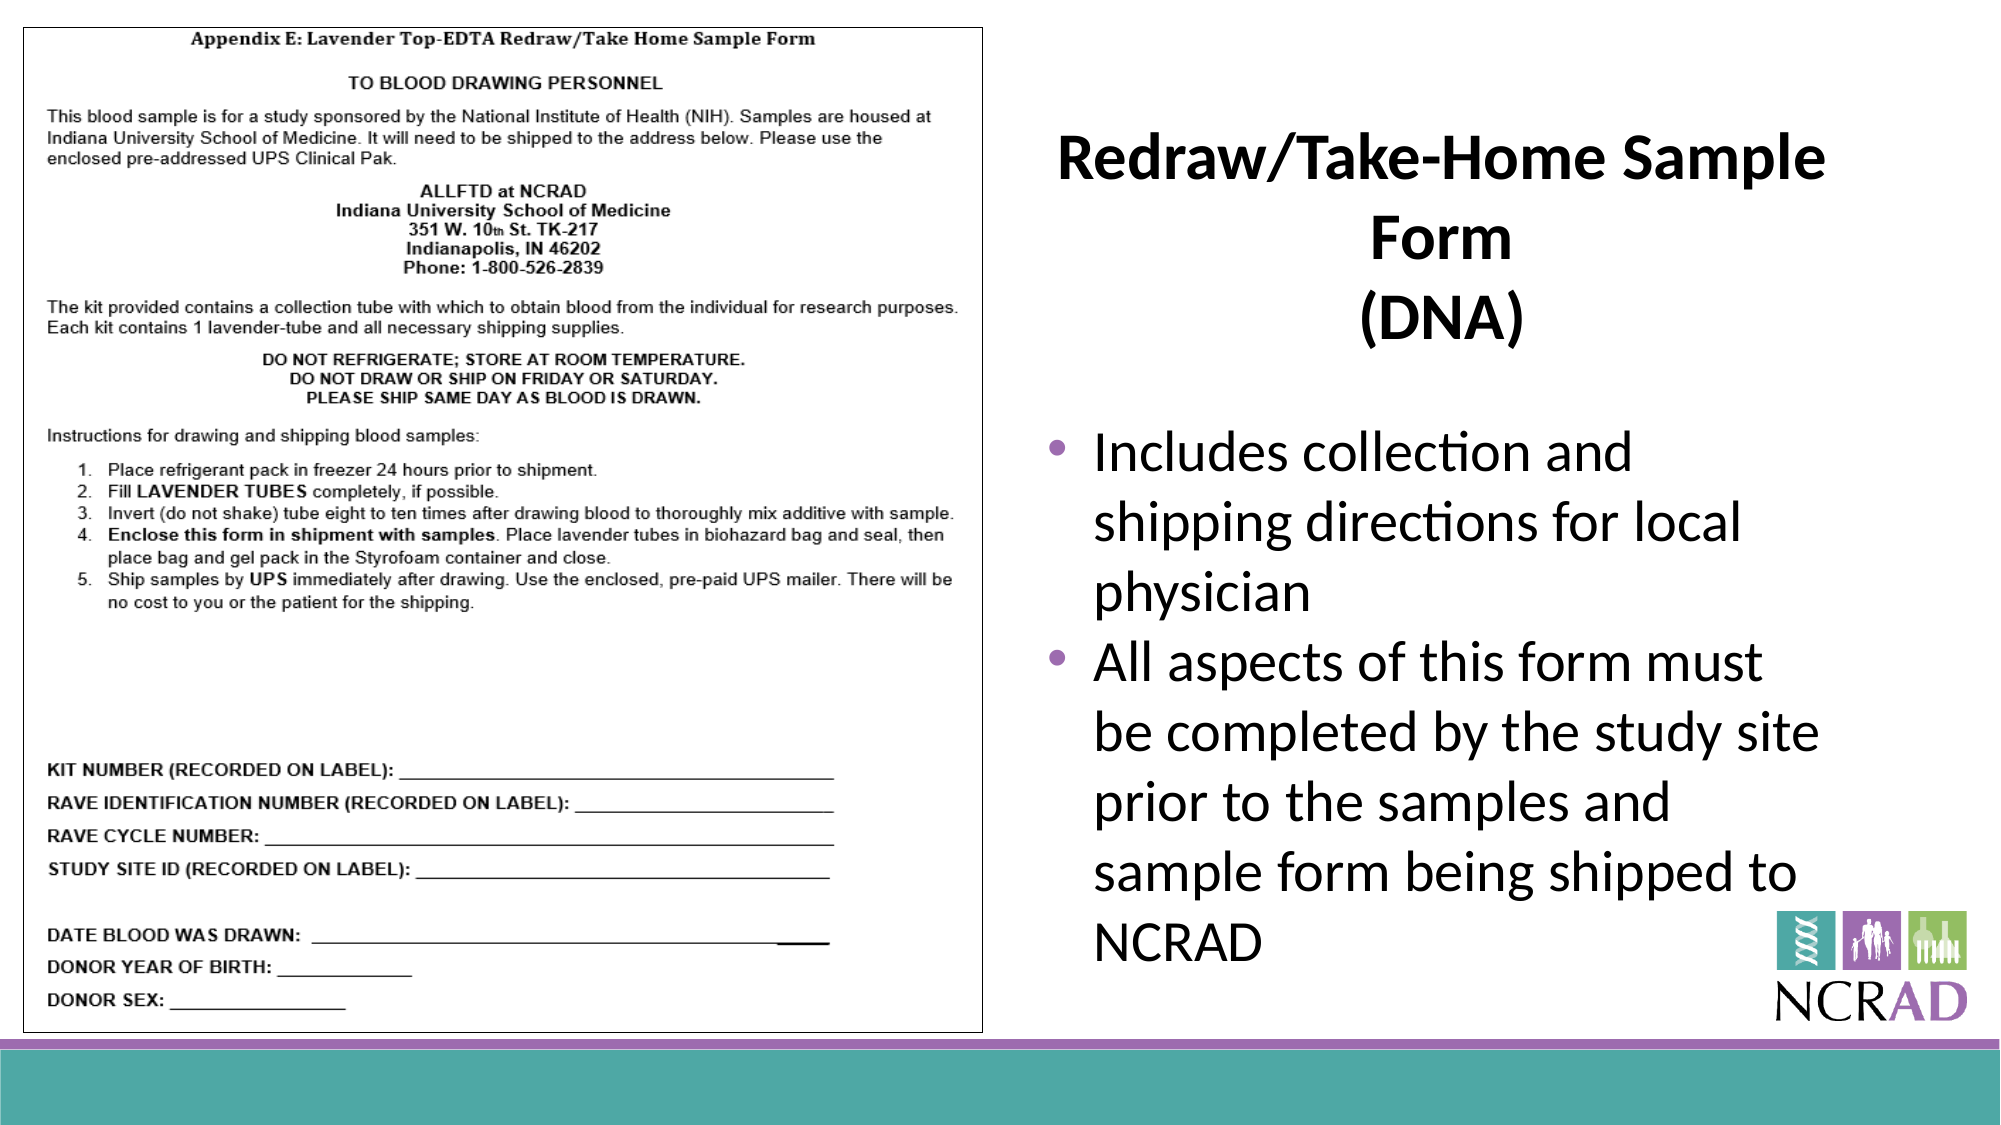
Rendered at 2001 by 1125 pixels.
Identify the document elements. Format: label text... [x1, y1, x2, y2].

picture [1776, 911, 1967, 1021]
text_box Redraw/Take-Home Sample Form (DNA) Includes collection and shipping directions for local physician All aspects of this form must be completed by the study site prior to the samples and sample form being shipped to NCRAD [1032, 105, 1853, 980]
picture [22, 26, 984, 1033]
